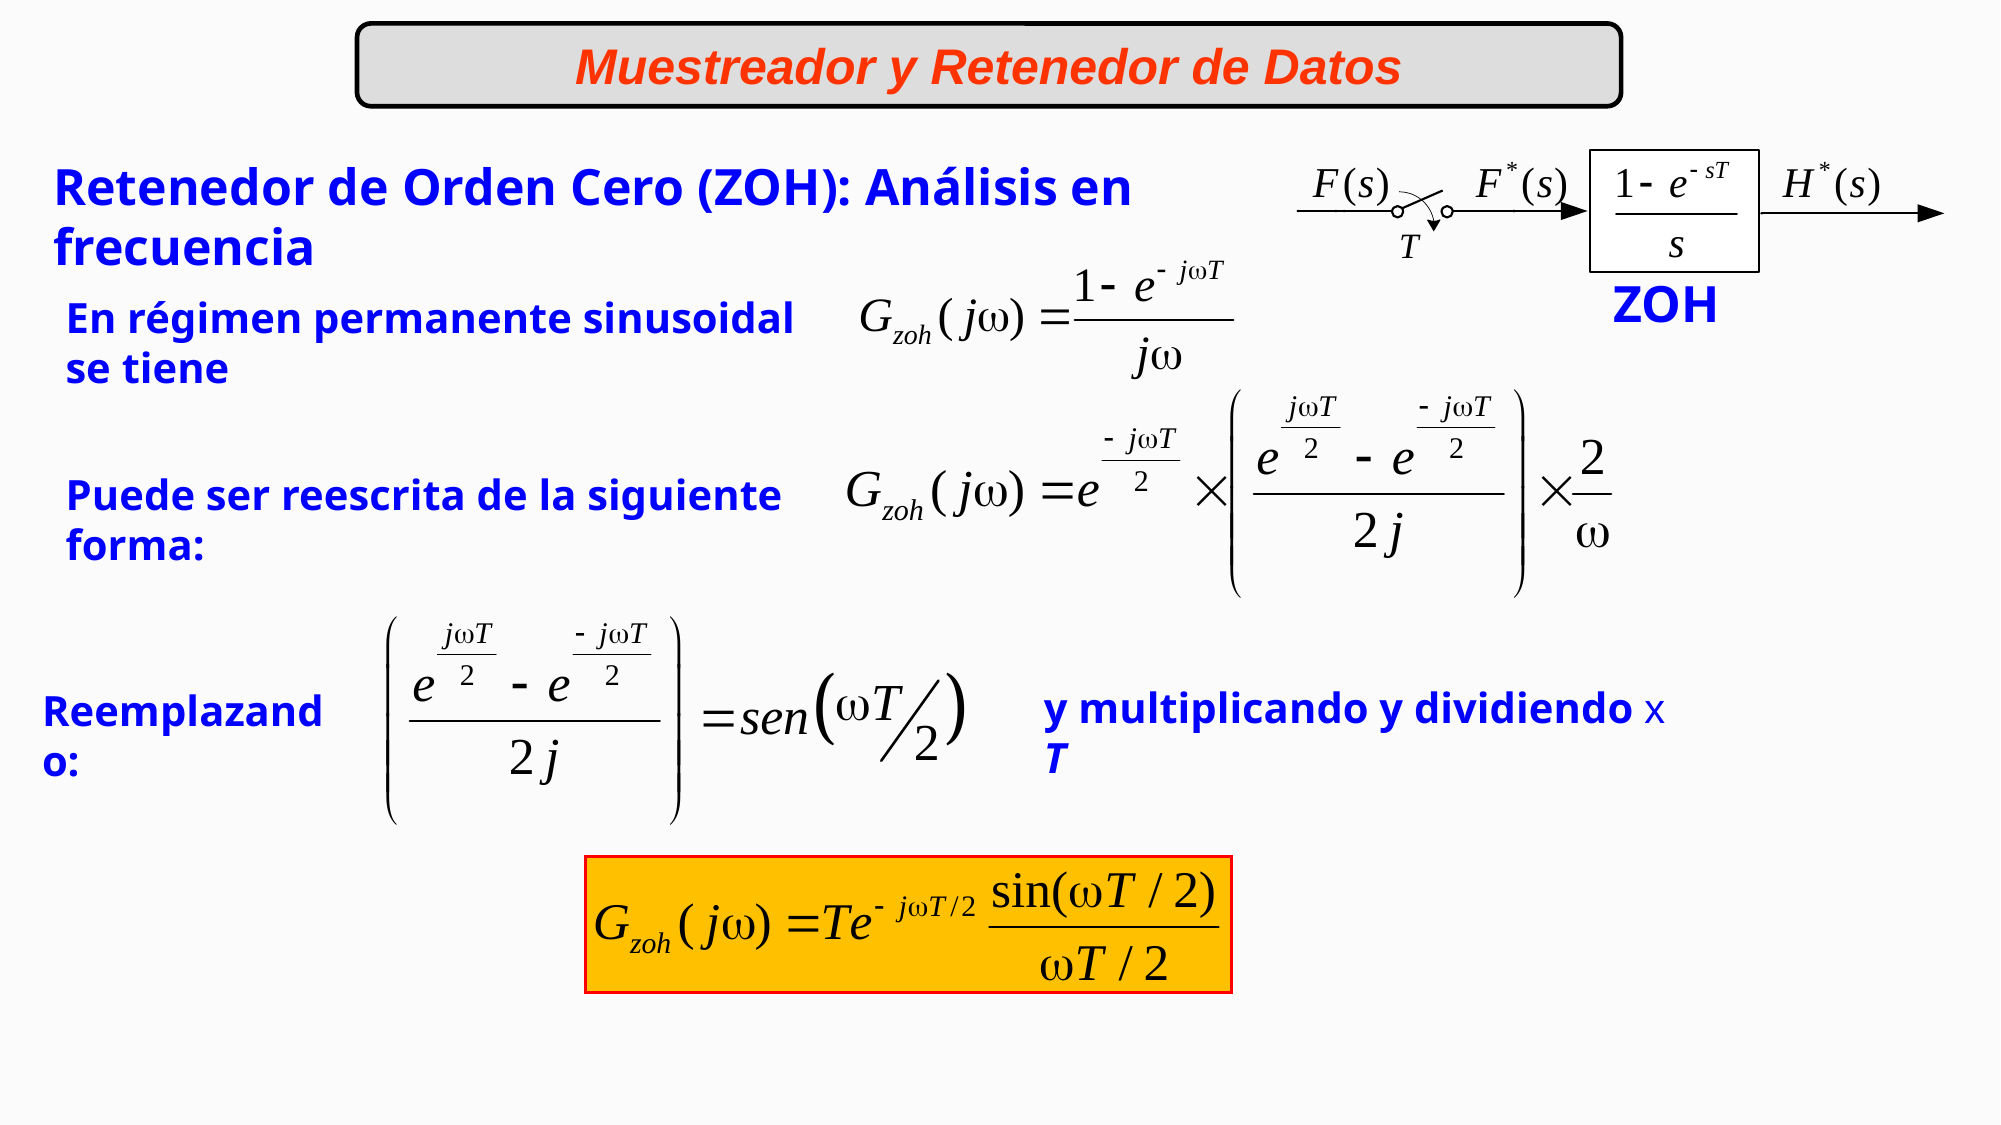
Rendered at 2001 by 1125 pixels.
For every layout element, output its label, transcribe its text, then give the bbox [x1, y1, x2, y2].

text_box En régimen permanente sinusoidal se tiene [50, 284, 847, 400]
text_box Retenedor de Orden Cero (ZOH): Análisis en frecuencia [38, 148, 1273, 284]
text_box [375, 603, 969, 839]
text_box y multiplicando y dividiendo x T [1029, 674, 1699, 790]
text_box Reemplazando: [27, 676, 357, 792]
text_box Muestreador y Retenedor de Datos [356, 23, 1622, 107]
text_box Puede ser reescrita de la siguiente forma: [50, 460, 807, 576]
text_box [852, 247, 1245, 375]
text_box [837, 376, 1622, 611]
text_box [586, 858, 1230, 992]
text_box ZOH [1598, 285, 1747, 340]
picture [1293, 144, 1950, 277]
